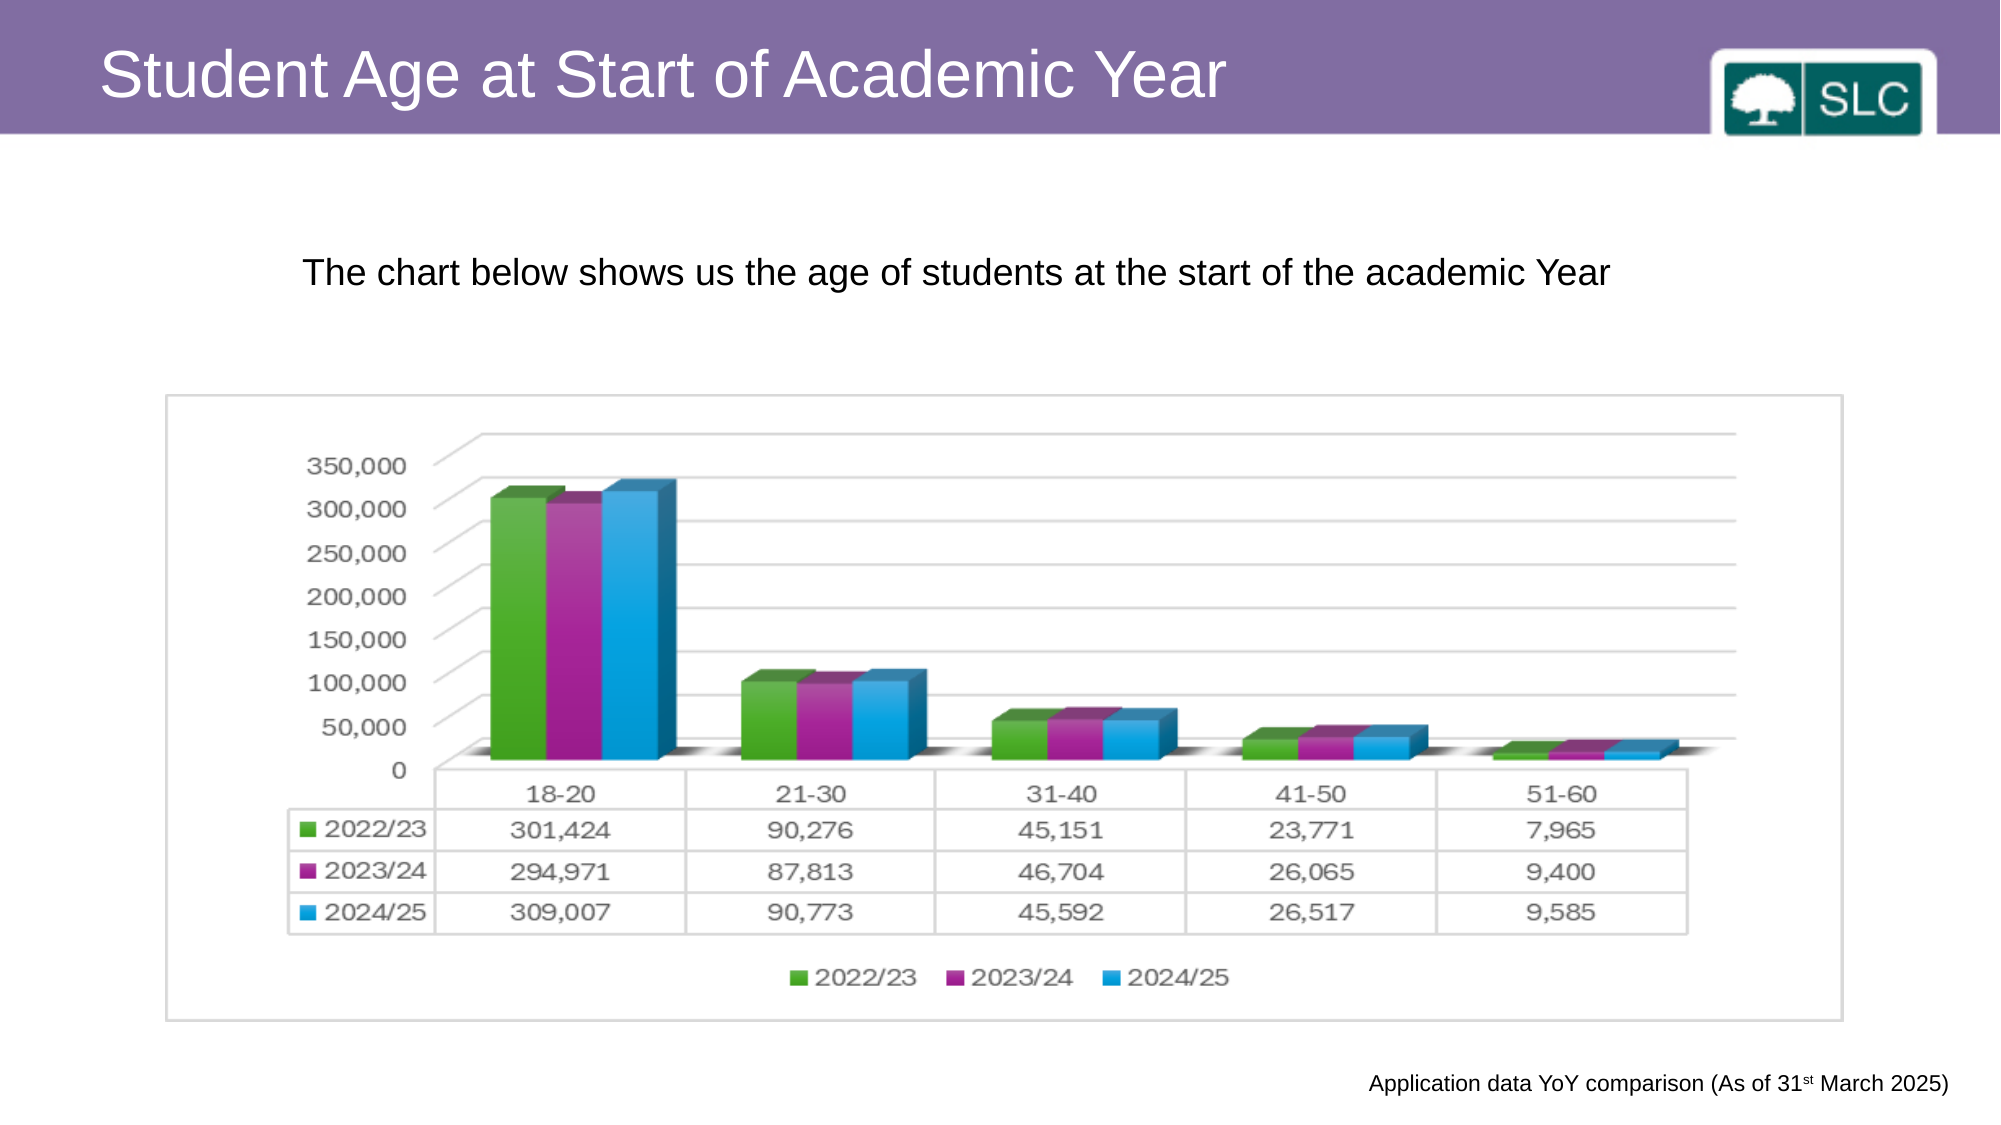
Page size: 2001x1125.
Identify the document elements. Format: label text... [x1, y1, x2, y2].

text_box The chart below shows us the age of students at the start of the academic Year [287, 240, 1717, 301]
title Student Age at Start of Academic Year [65, 23, 1270, 227]
text_box Application data YoY comparison (As of 31st March 2025) [1279, 1061, 1965, 1104]
picture [0, 0, 2000, 1125]
